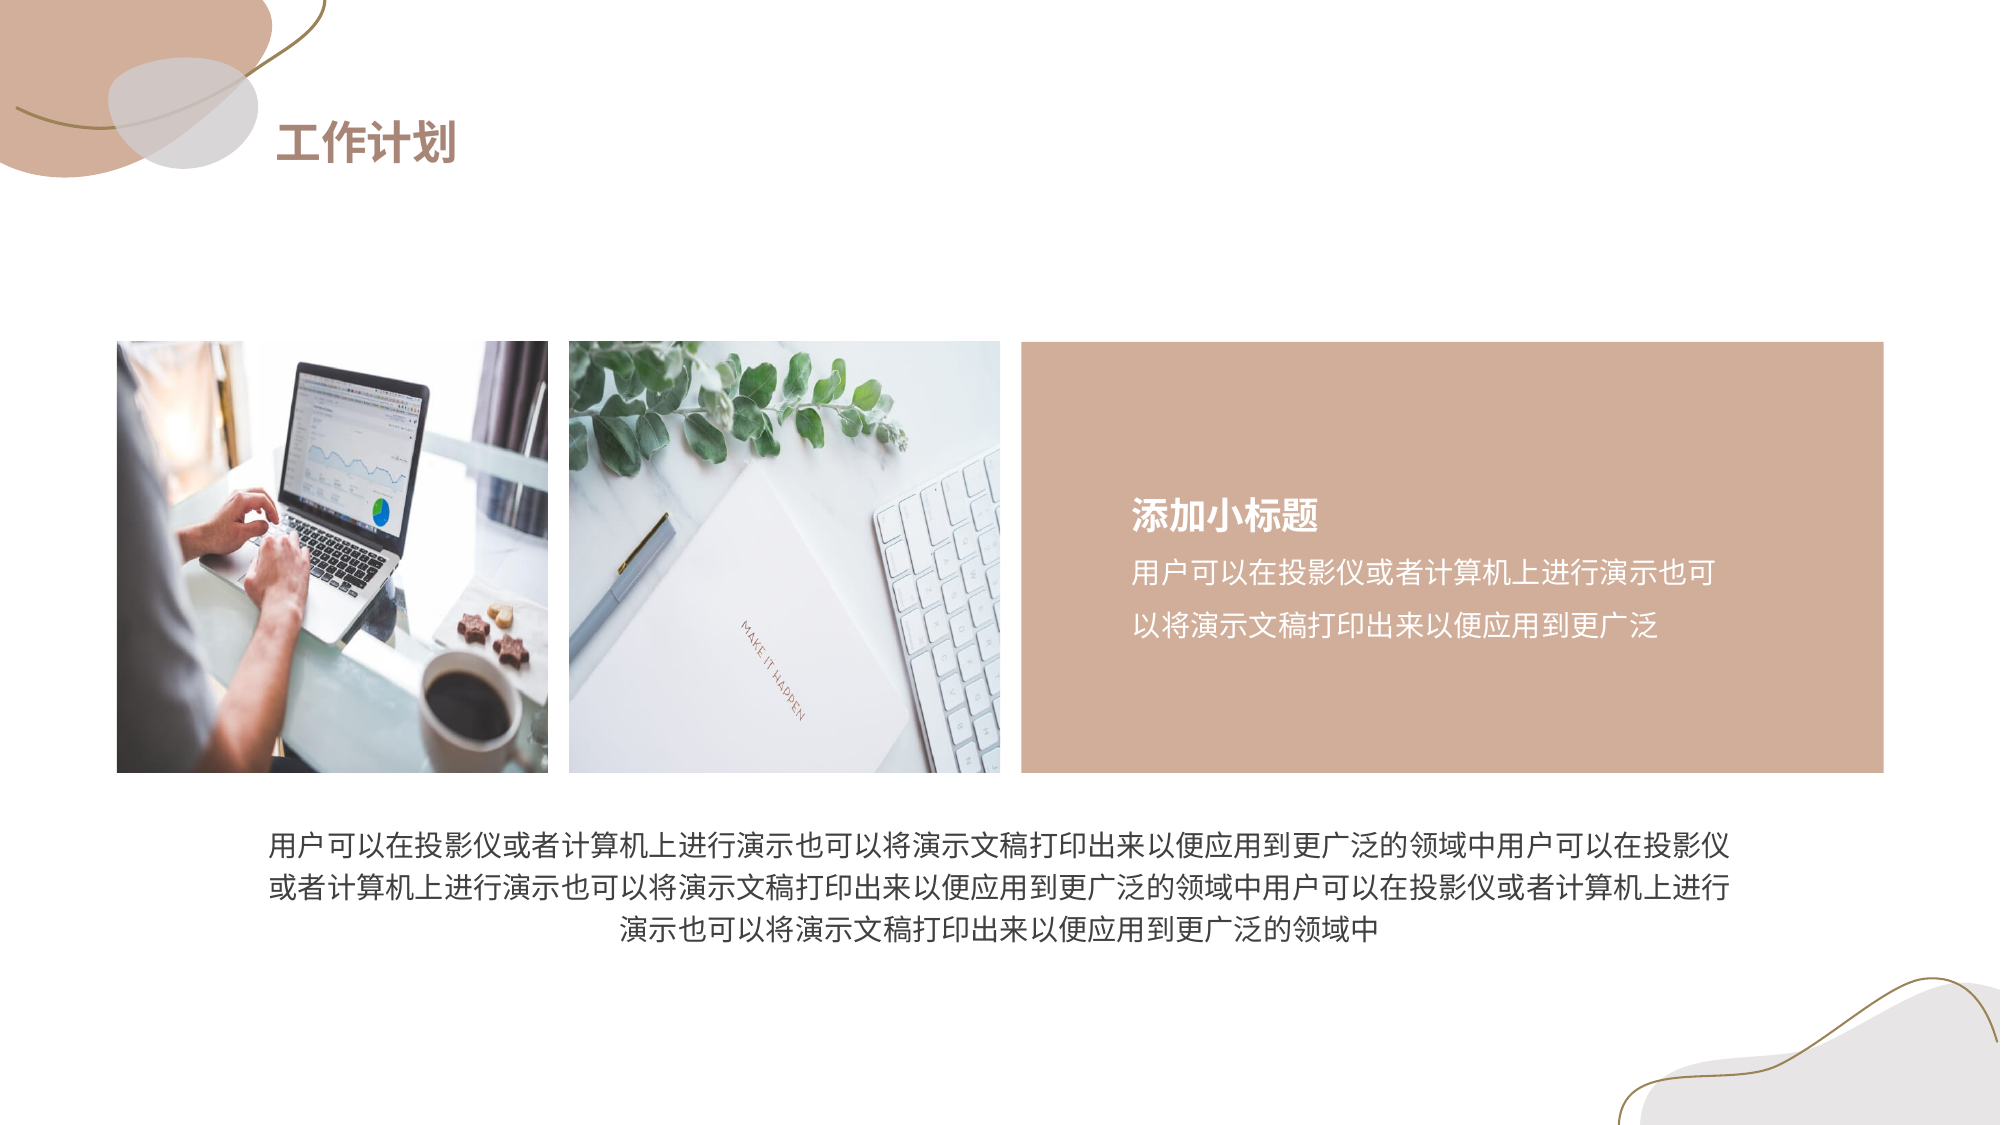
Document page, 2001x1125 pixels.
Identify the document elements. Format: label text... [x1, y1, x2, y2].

text_box 添加小标题 用户可以在投影仪或者计算机上进行演示也可以将演示文稿打印出来以便应用到更广泛 [1131, 469, 1730, 642]
text_box [116, 341, 549, 774]
text_box 用户可以在投影仪或者计算机上进行演示也可以将演示文稿打印出来以便应用到更广泛的领域中用户可以在投影仪或者计算机上进行演示也可以将演示文稿打印出来以便应用到更广泛的领域中用户可以在投影仪或者计算机上进行演示也可以将演示文稿打印出来以便应用到更广泛的领域中 [264, 820, 1736, 947]
text_box [568, 341, 1001, 774]
text_box [1020, 341, 1885, 774]
text_box 工作计划 [275, 102, 614, 169]
